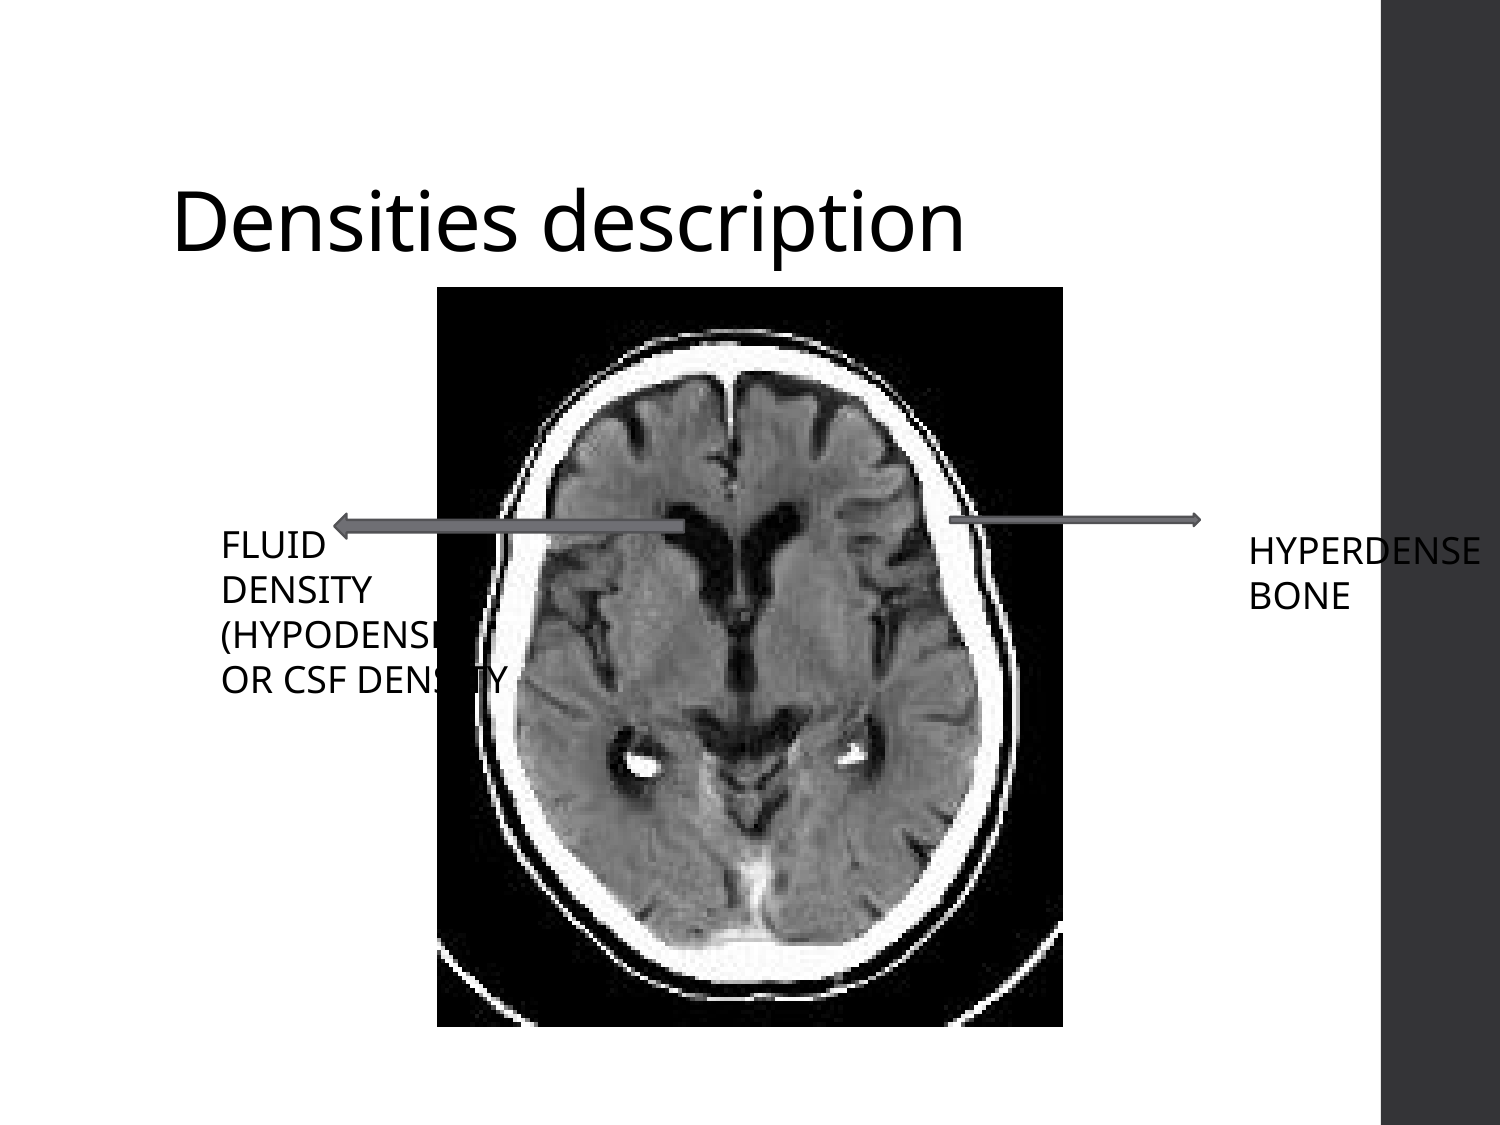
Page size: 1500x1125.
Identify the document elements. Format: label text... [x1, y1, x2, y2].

title Densities description [155, 60, 1348, 278]
picture [437, 287, 1063, 1027]
text_box [1069, 512, 1201, 528]
text_box HYPERDENSE BONE [1233, 519, 1497, 625]
text_box FLUID DENSITY (HYPODENSE) OR CSF DENSITY [205, 513, 430, 709]
